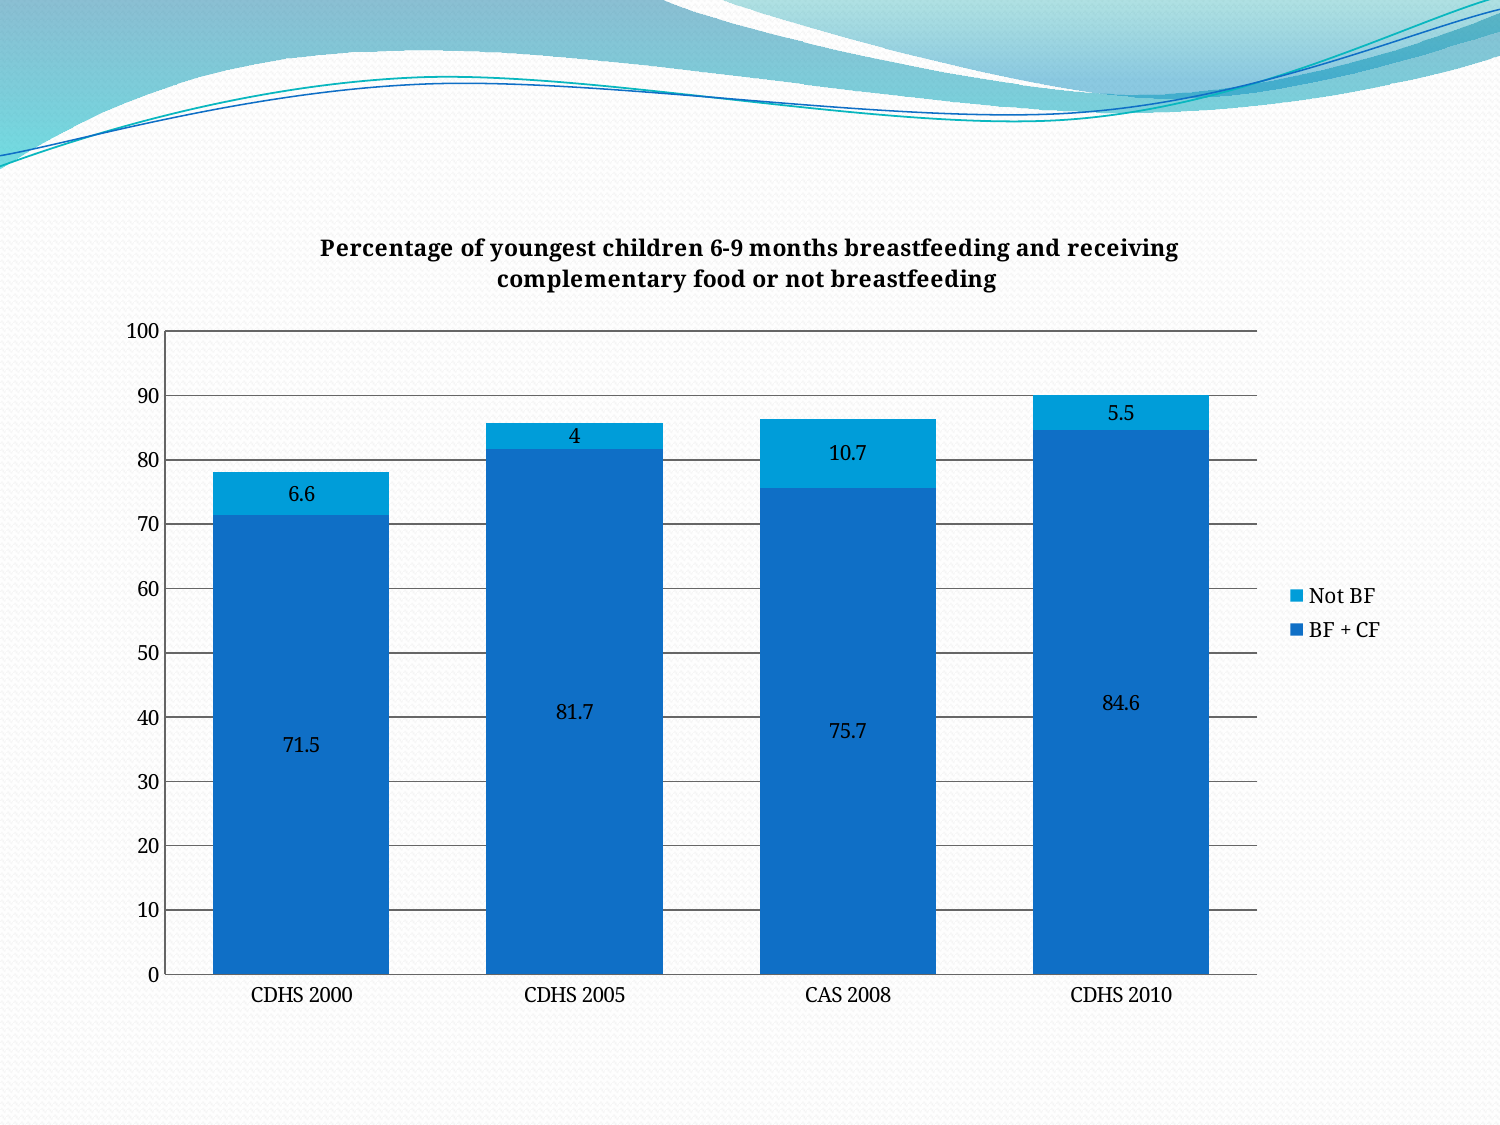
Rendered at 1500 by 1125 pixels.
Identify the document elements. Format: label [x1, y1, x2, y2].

chart [99, 199, 1401, 1026]
